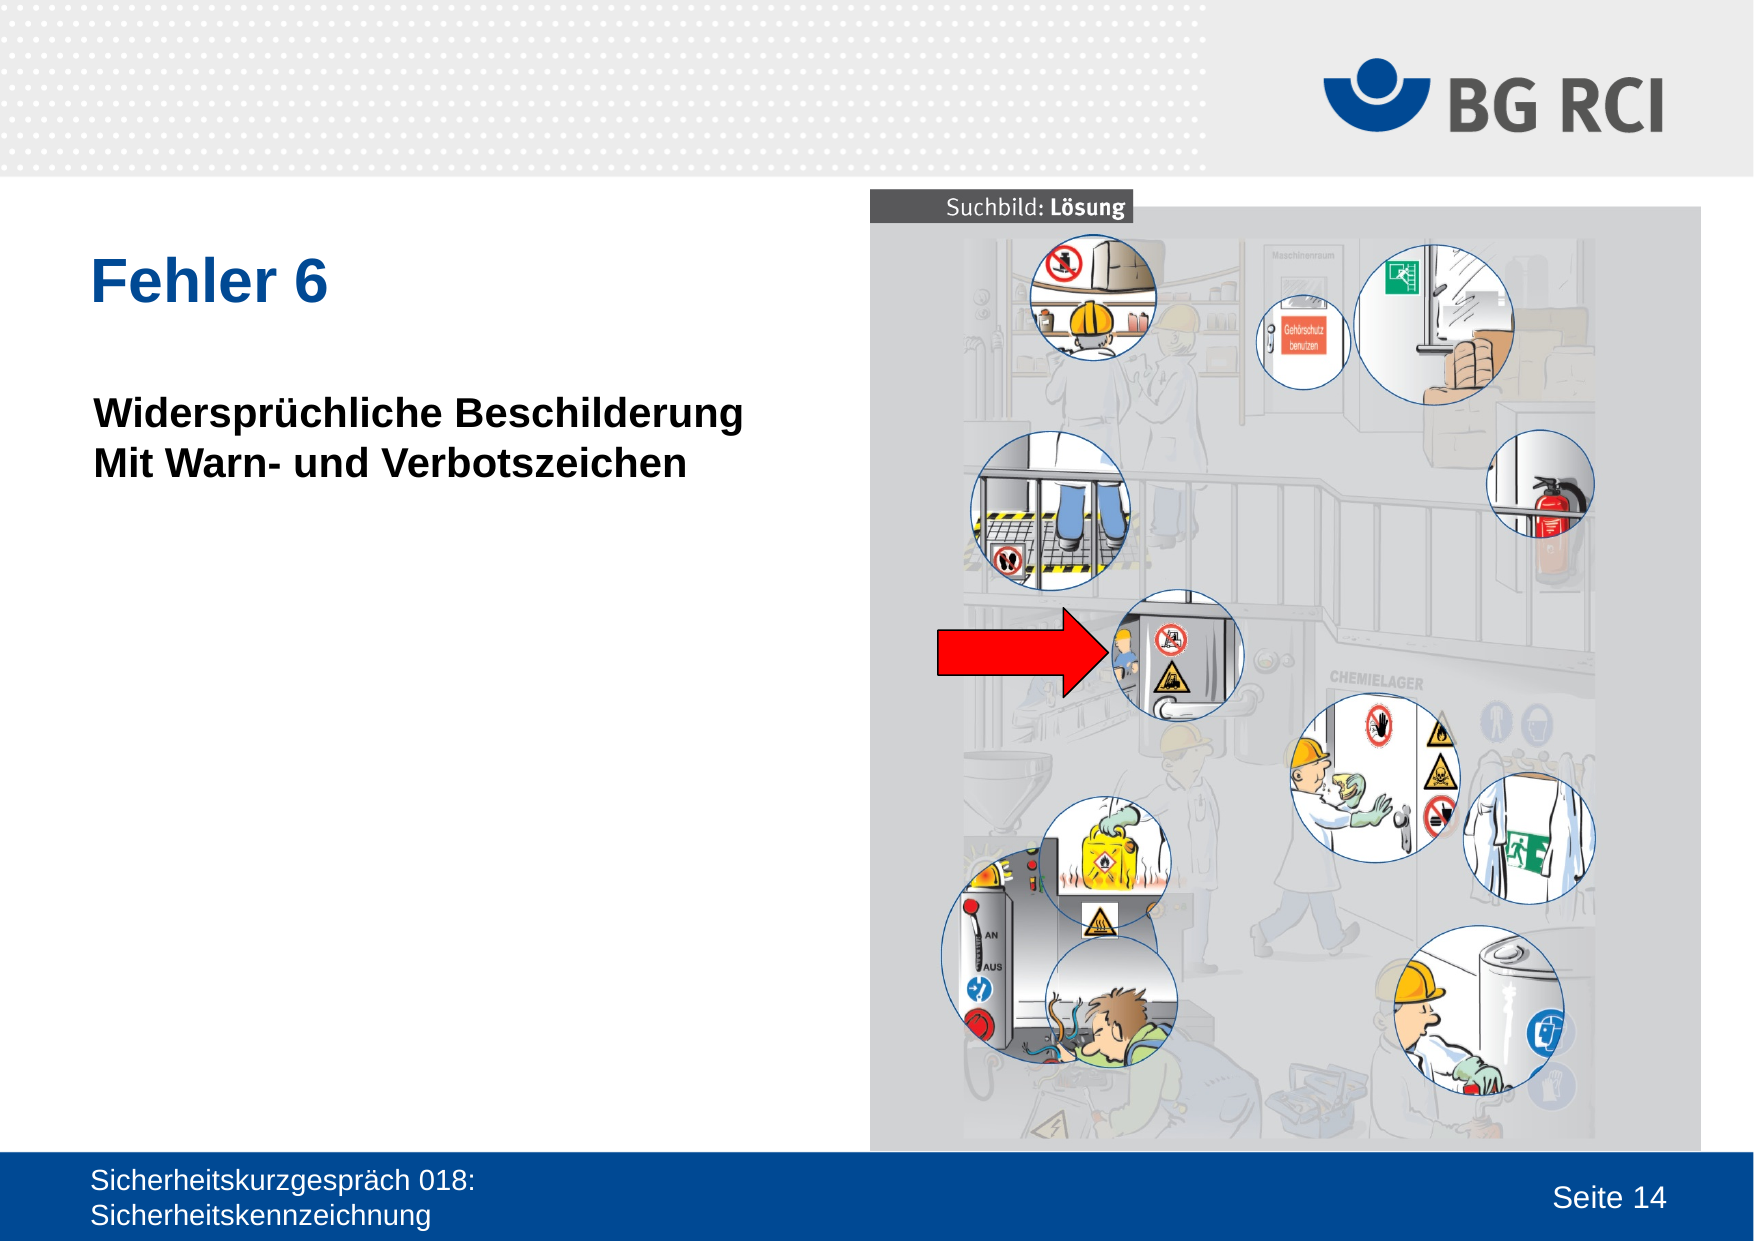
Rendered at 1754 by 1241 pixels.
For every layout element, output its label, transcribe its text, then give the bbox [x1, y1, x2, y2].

picture [0, 0, 1754, 1241]
slide_number Seite 14 [1407, 1160, 1668, 1241]
text_box Widersprüchliche Beschilderung Mit Warn- und Verbotszeichen [78, 378, 856, 494]
text_box Fehler 6 [90, 239, 865, 338]
